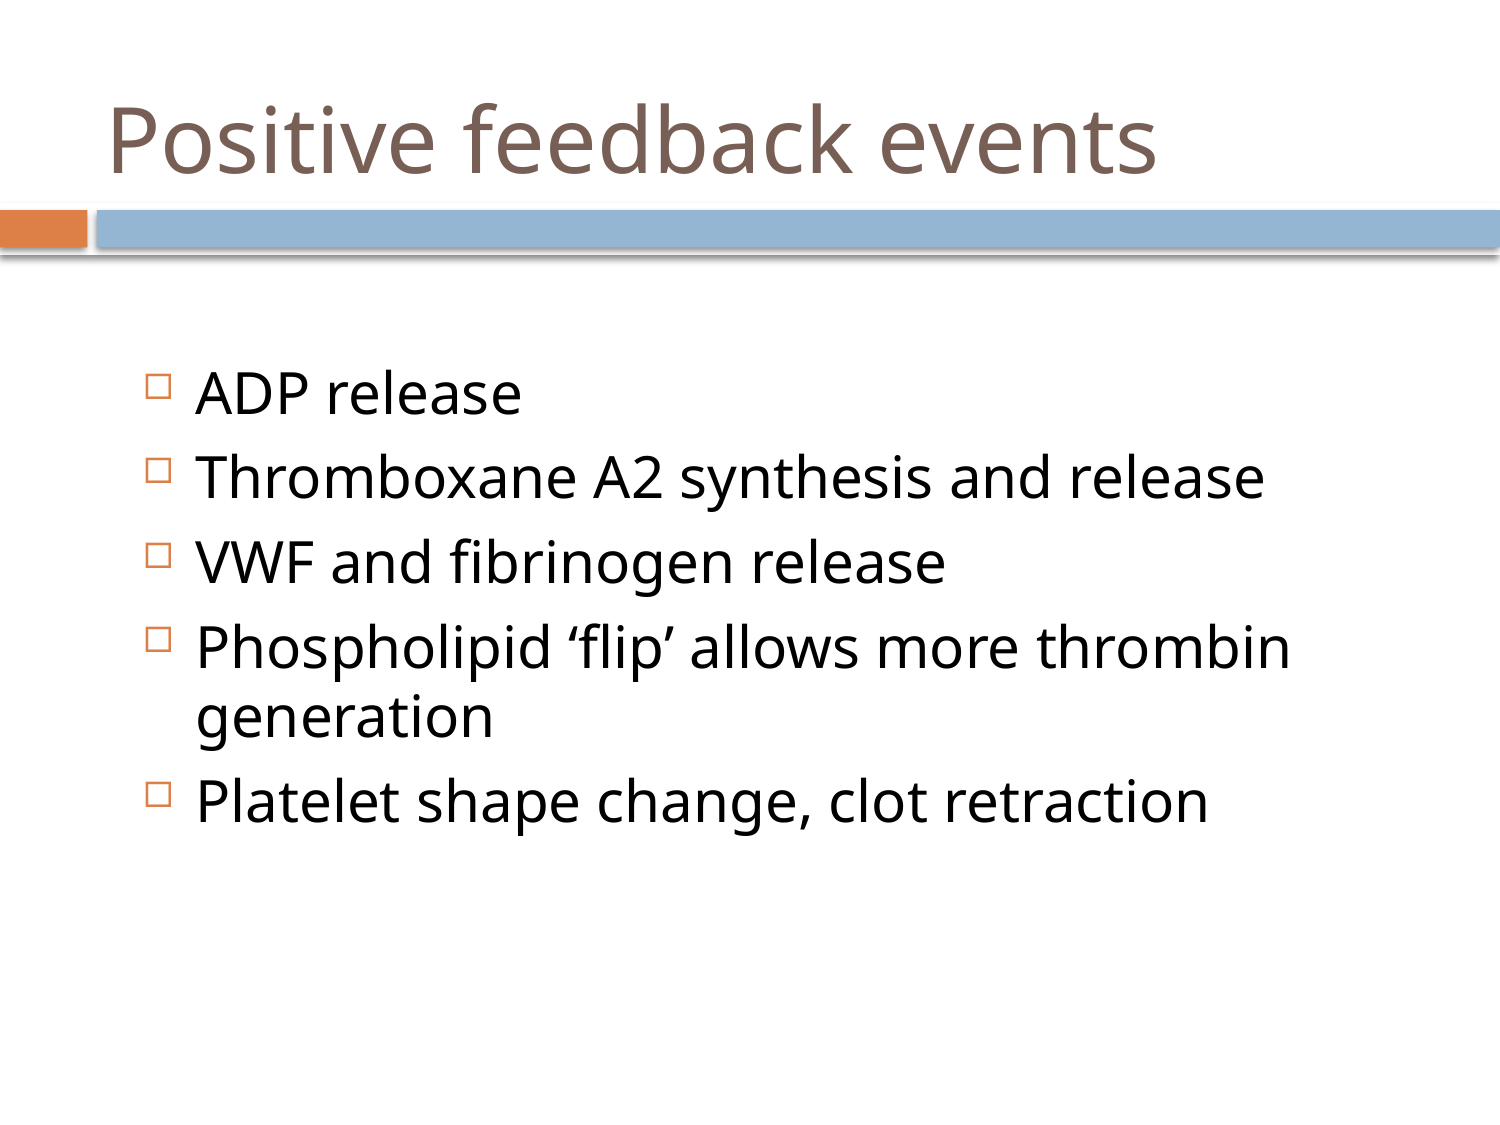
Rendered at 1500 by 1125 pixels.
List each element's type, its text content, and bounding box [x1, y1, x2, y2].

title Positive feedback events [90, 43, 1371, 231]
list ADP release Thromboxane A2 synthesis and release VWF and fibrinogen release Phospholipid ‘flip’ allows more thrombin generation Platelet shape change, clot retraction [128, 348, 1409, 1058]
